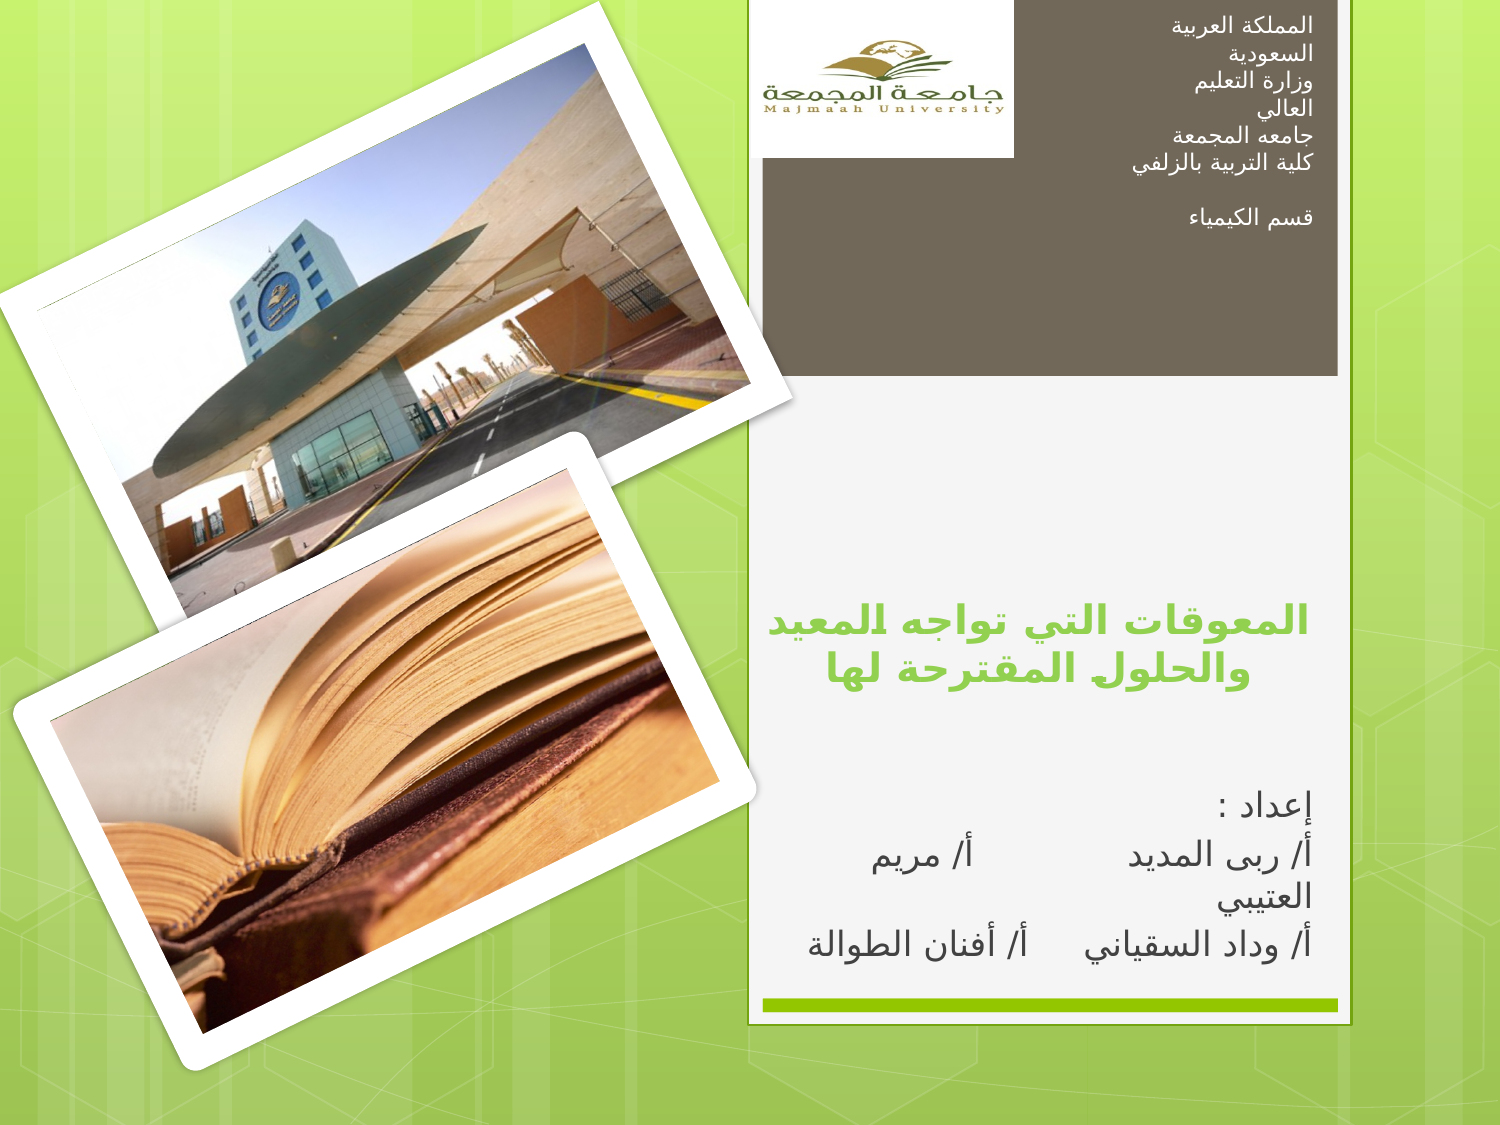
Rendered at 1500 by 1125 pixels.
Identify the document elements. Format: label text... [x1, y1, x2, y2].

text_box المملكة العربية السعودية وزارة التعليم العالي جامعه المجمعة كلية التربية بالزلفي قسم الكيمياء [1116, 3, 1329, 238]
subtitle إعداد : أ/ ربى المديد أ/ مريم العتيبي أ/ وداد السقياني أ/ أفنان الطوالة [784, 774, 1330, 983]
picture [38, 44, 750, 1033]
picture [750, 0, 1014, 158]
title المعوقات التي تواجه المعيد والحلول المقترحة لها [748, 407, 1331, 749]
